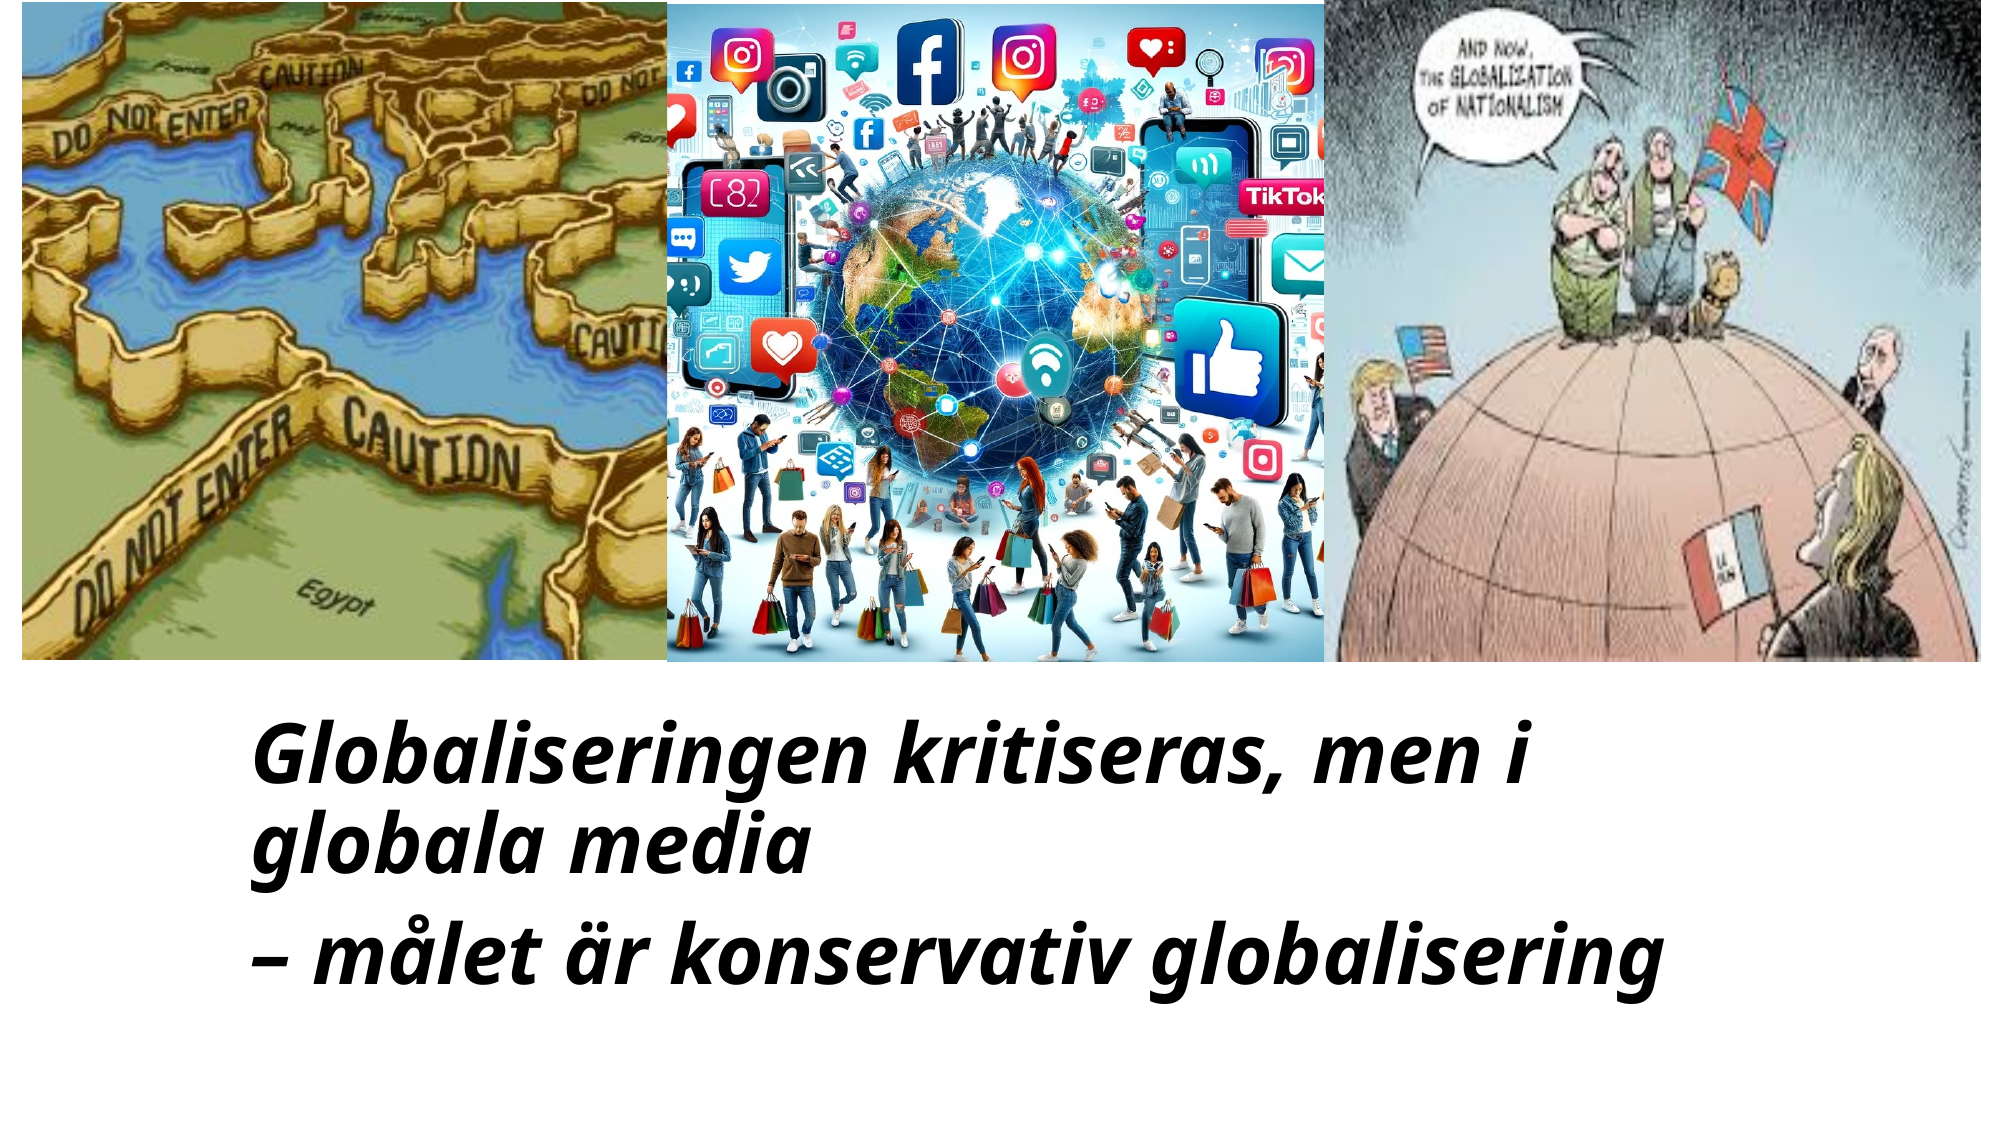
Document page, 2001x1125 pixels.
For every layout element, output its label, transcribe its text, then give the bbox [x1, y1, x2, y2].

picture [21, 0, 1982, 663]
list Globaliseringen kritiseras, men i globala media – målet är konservativ globalisering [235, 704, 1746, 1036]
